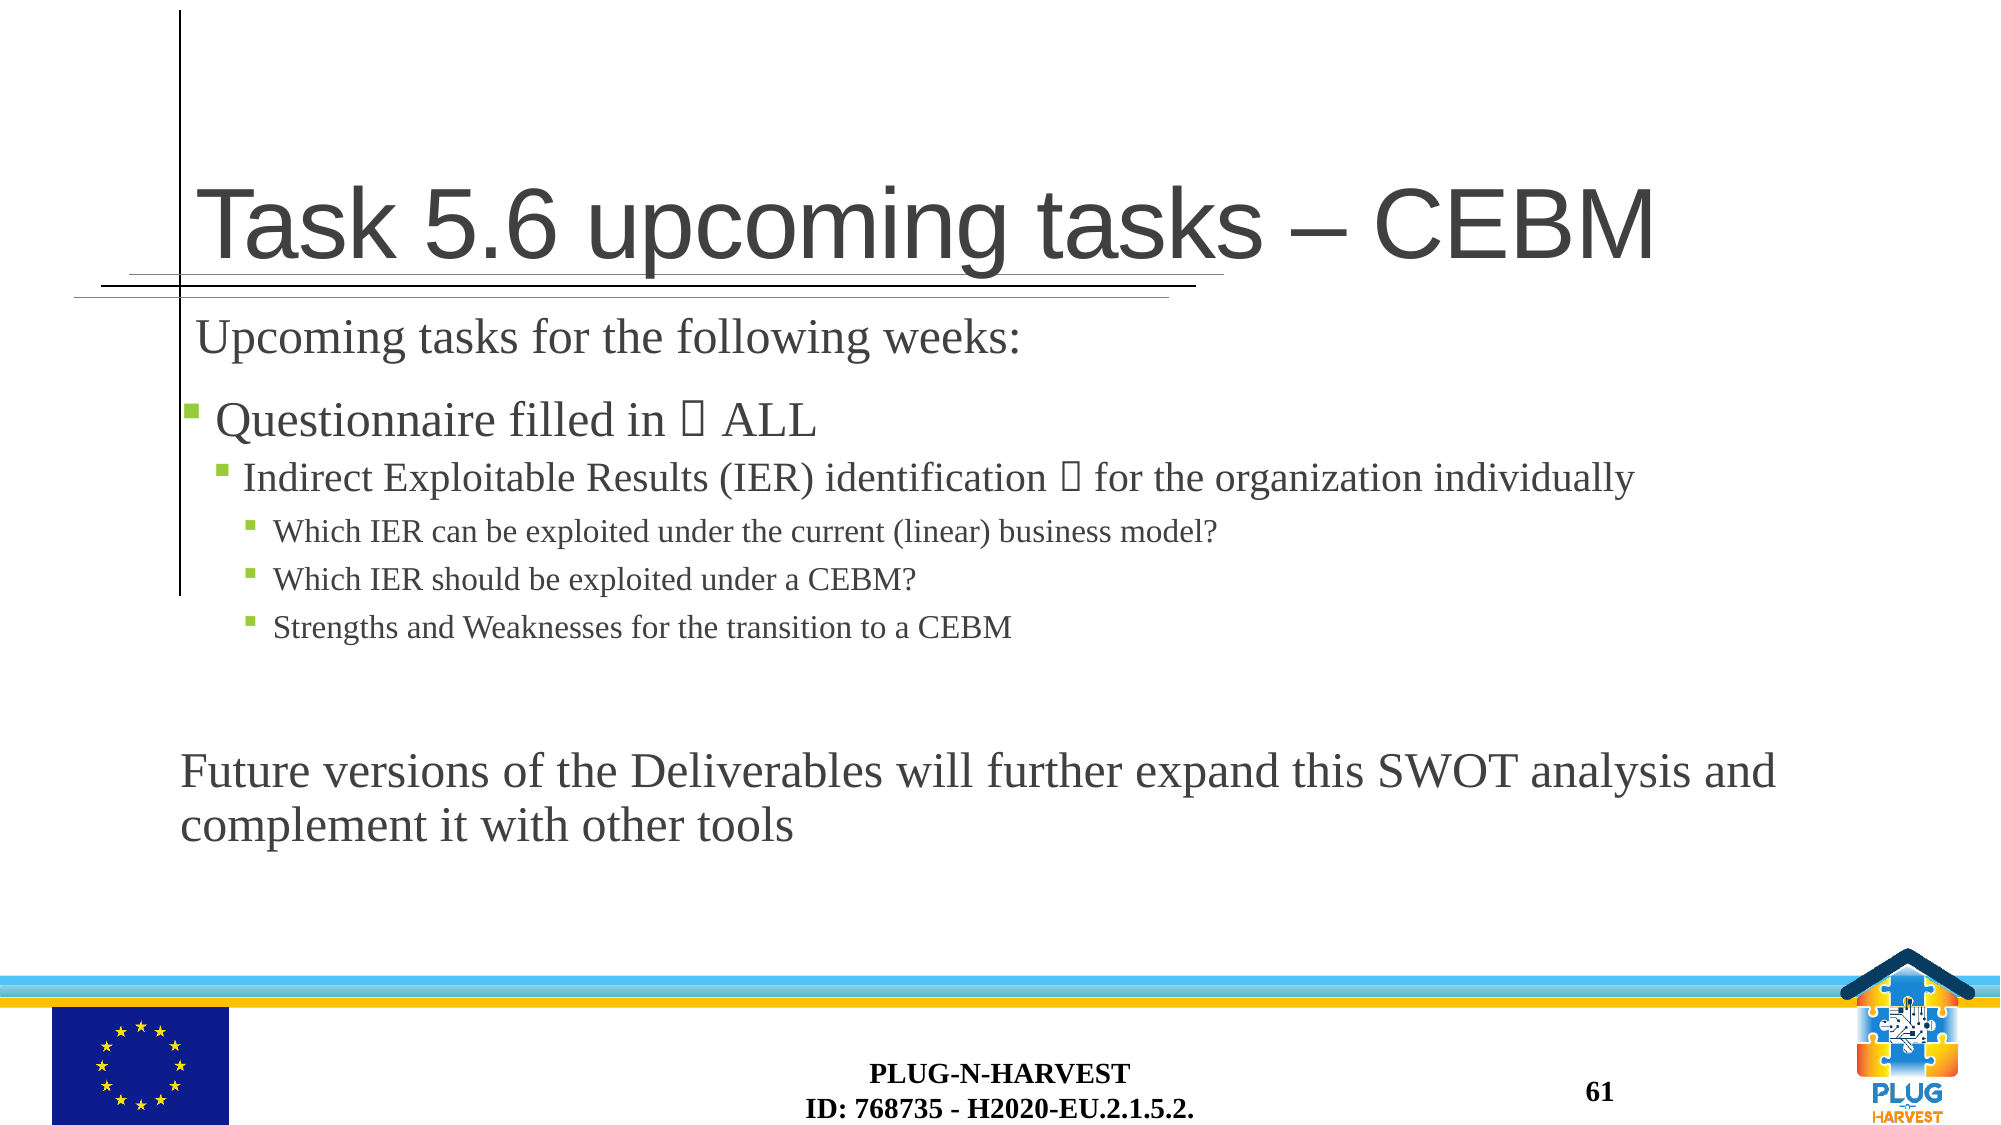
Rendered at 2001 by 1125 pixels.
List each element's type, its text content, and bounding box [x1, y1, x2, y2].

list Upcoming tasks for the following weeks: Questionnaire filled in  ALL Indirect Exploitable Results (IER) identification  for the organization individually Which IER can be exploited under the current (linear) business model? Which IER should be exploited under a CEBM? Strengths and Weaknesses for the transition to a CEBM Future versions of the Deliverables will further expand this SWOT analysis and complement it with other tools [180, 302, 1830, 979]
footer PLUG-N-HARVEST ID: 768735 - H2020-EU.2.1.5.2. [604, 1059, 1396, 1120]
picture [52, 1007, 229, 1125]
picture [1814, 945, 2001, 1125]
slide_number 61 [1414, 1059, 1631, 1120]
title Task 5.6 upcoming tasks – CEBM [180, 47, 1830, 287]
